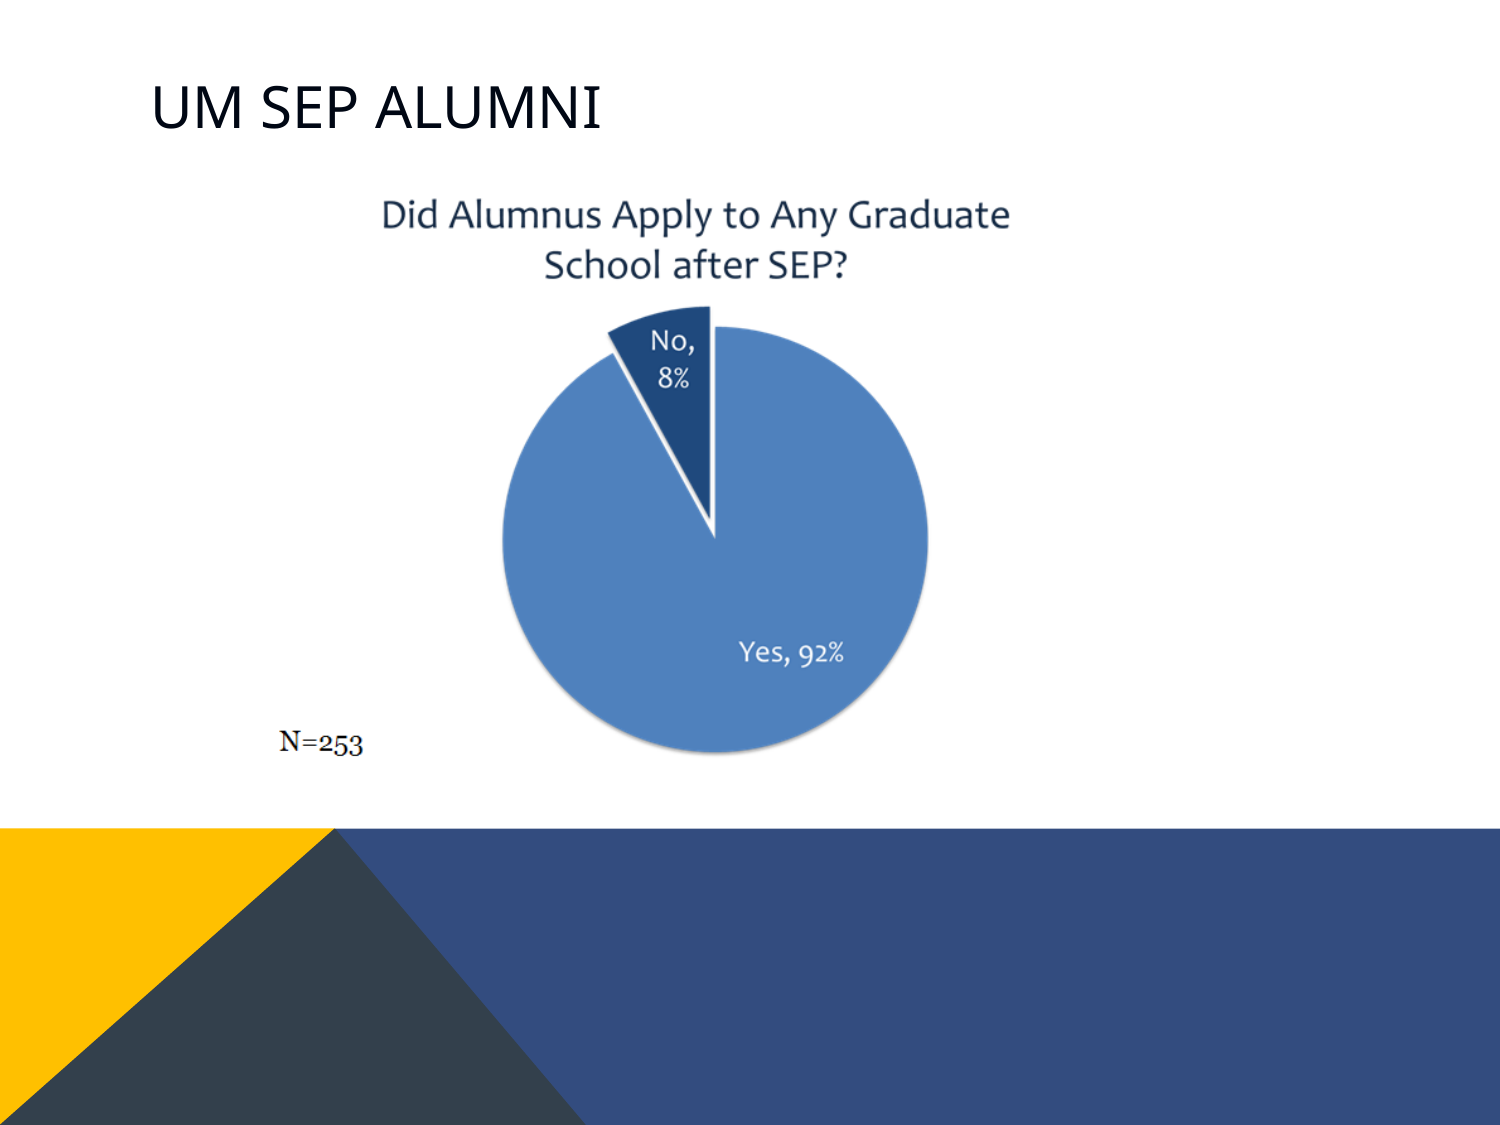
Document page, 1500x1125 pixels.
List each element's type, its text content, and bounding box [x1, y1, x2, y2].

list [199, 187, 1182, 775]
title UM SEP Alumni [135, 60, 1369, 150]
